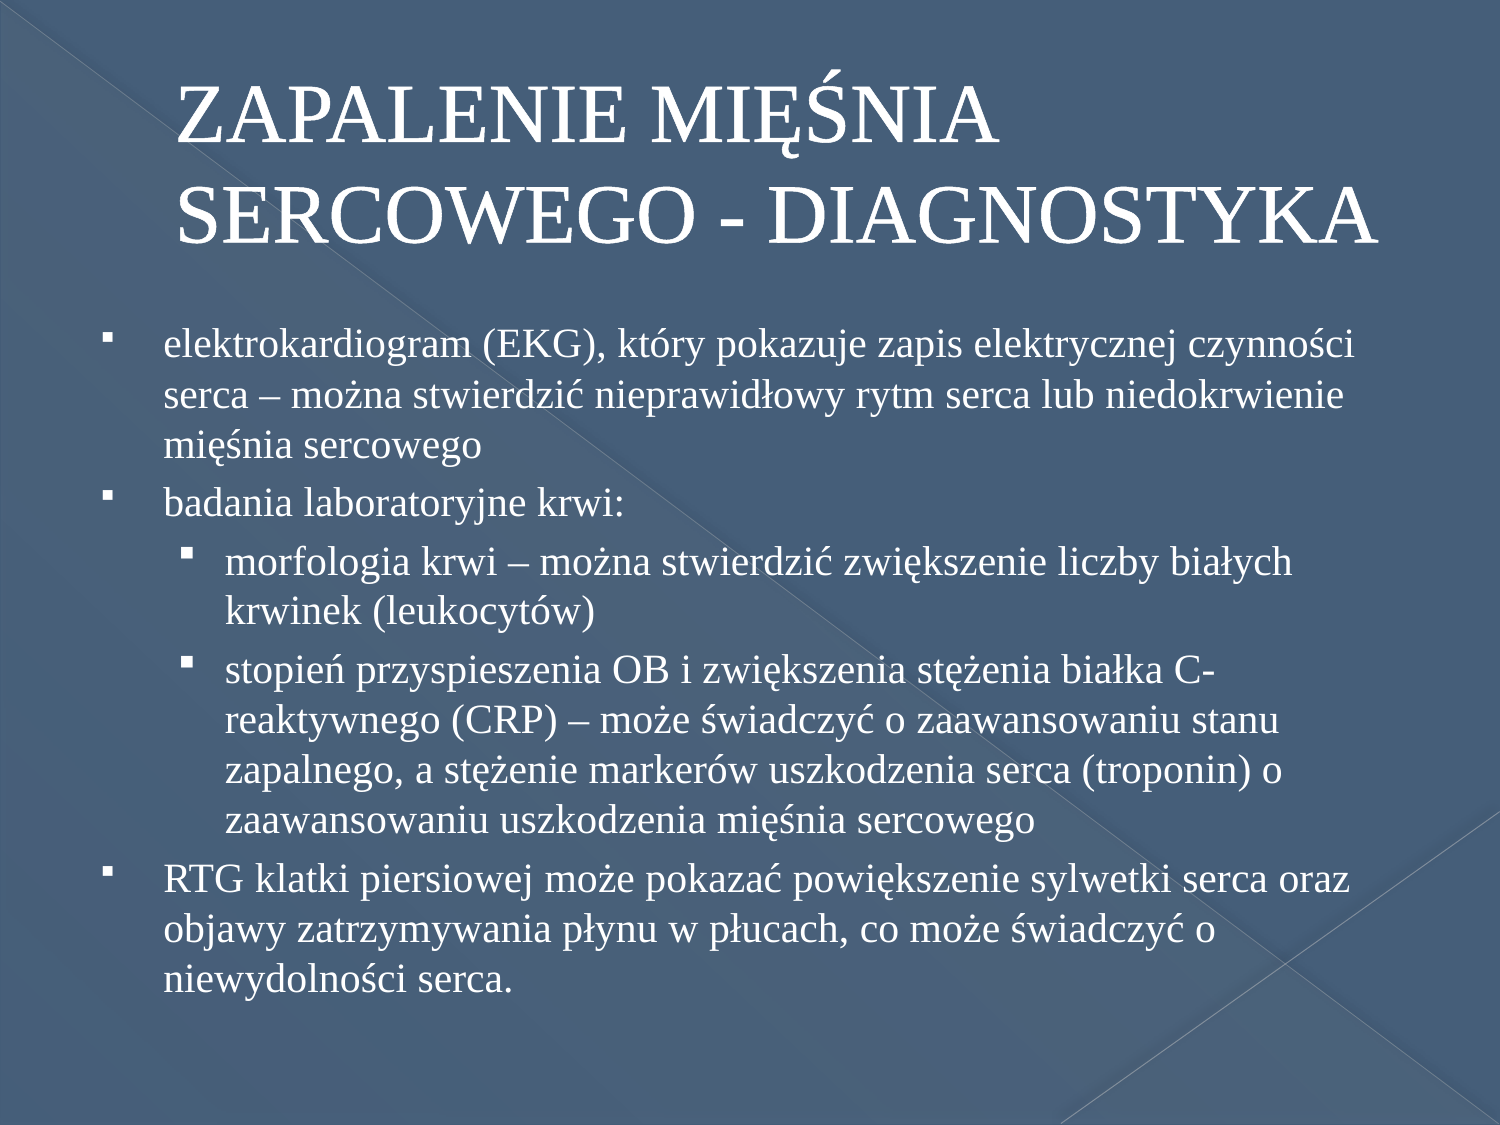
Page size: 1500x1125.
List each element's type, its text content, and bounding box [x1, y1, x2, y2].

list elektrokardiogram (EKG), który pokazuje zapis elektrycznej czynności serca – można stwierdzić nieprawidłowy rytm serca lub niedokrwienie mięśnia sercowego badania laboratoryjne krwi: morfologia krwi – można stwierdzić zwiększenie liczby białych krwinek (leukocytów) stopień przyspieszenia OB i zwiększenia stężenia białka C-reaktywnego (CRP) – może świadczyć o zaawansowaniu stanu zapalnego, a stężenie markerów uszkodzenia serca (troponin) o zaawansowaniu uszkodzenia mięśnia sercowego RTG klatki piersiowej może pokazać powiększenie sylwetki serca oraz objawy zatrzymywania płynu w płucach, co może świadczyć o niewydolności serca. [75, 308, 1425, 1059]
title ZAPALENIE MIĘŚNIA SERCOWEGO - DIAGNOSTYKA [75, 43, 1425, 274]
